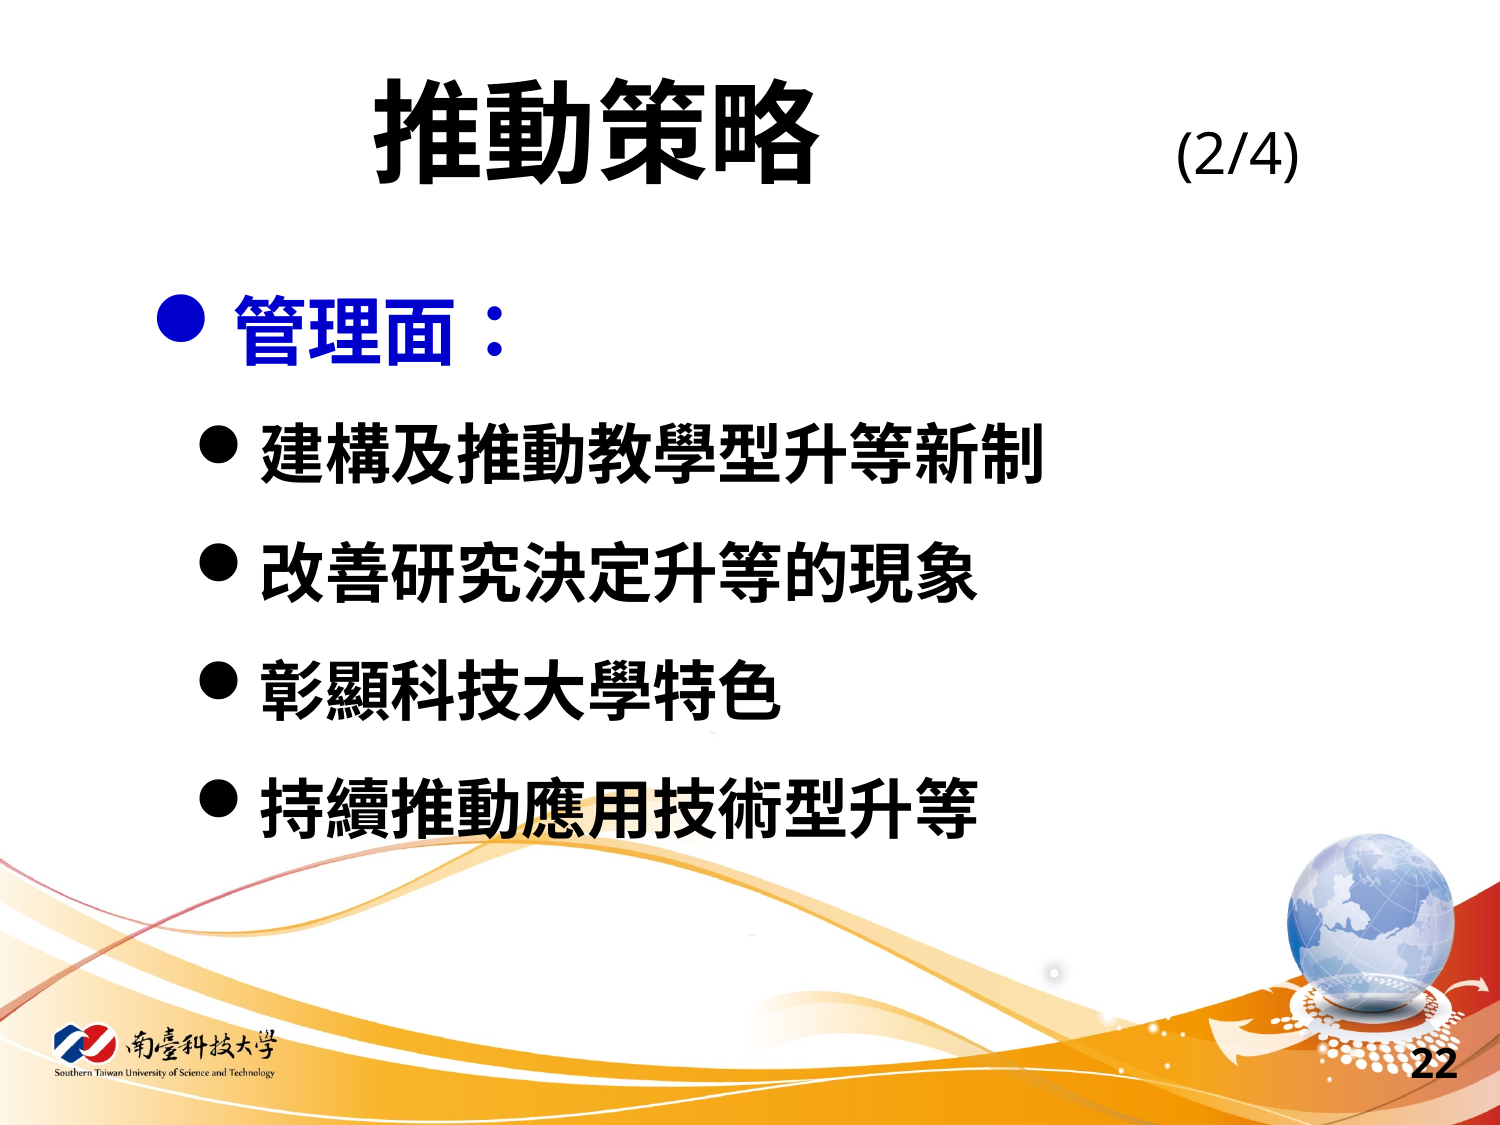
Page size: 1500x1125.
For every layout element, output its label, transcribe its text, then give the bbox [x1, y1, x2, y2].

text_box 管理面： 建構及推動教學型升等新制 改善研究決定升等的現象 彰顯科技大學特色 持續推動應用技術型升等 [135, 231, 1223, 937]
picture [0, 0, 1500, 1125]
slide_number 22 [1123, 1035, 1474, 1095]
text_box 推動策略 (2/4) [38, 54, 1474, 205]
